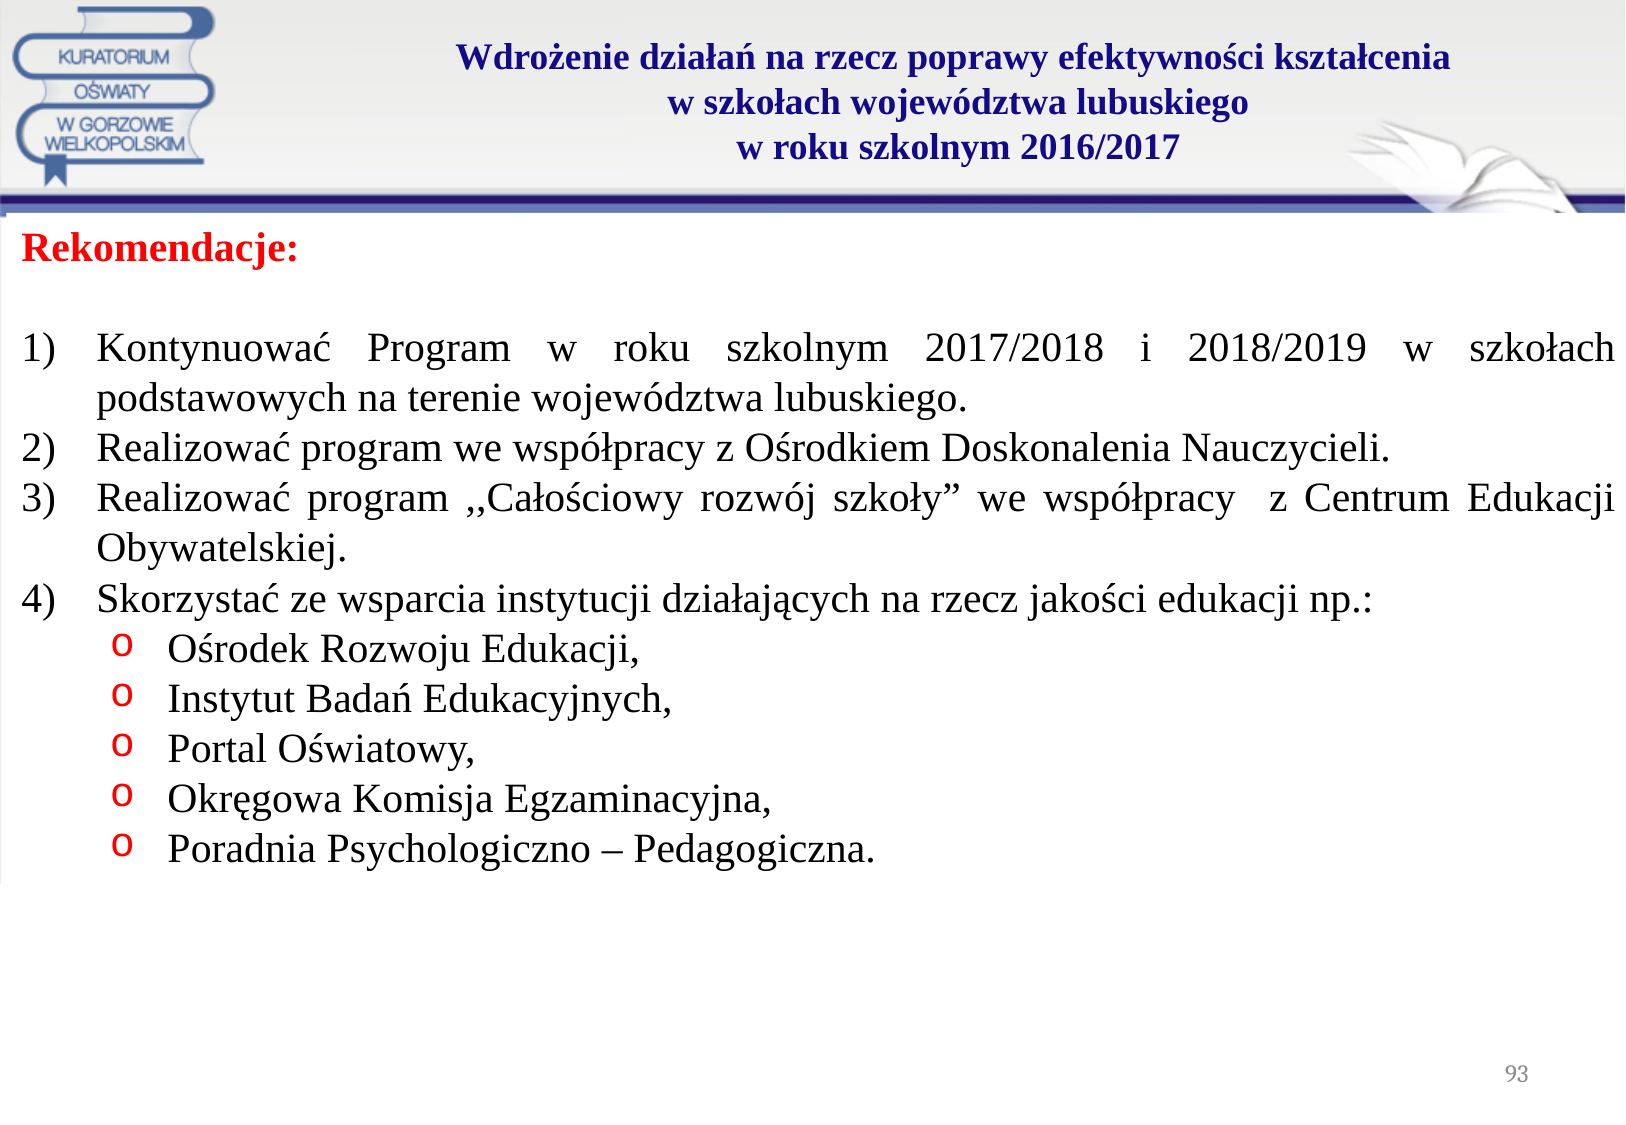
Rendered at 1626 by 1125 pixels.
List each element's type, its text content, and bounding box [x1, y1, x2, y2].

slide_number 93 [1164, 1042, 1544, 1103]
text_box Rekomendacje: Kontynuować Program w roku szkolnym 2017/2018 i 2018/2019 w szkołach podstawowych na terenie województwa lubuskiego. Realizować program we współpracy z Ośrodkiem Doskonalenia Nauczycieli. Realizować program ,,Całościowy rozwój szkoły” we współpracy z Centrum Edukacji Obywatelskiej. Skorzystać ze wsparcia instytucji działających na rzecz jakości edukacji np.: Ośrodek Rozwoju Edukacji, Instytut Badań Edukacyjnych, Portal Oświatowy, Okręgowa Komisja Egzaminacyjna, Poradnia Psychologiczno – Pedagogiczna. [6, 212, 1625, 973]
title Wdrożenie działań na rzecz poprawy efektywności kształcenia w szkołach województwa lubuskiego w roku szkolnym 2016/2017 [317, 23, 1600, 176]
picture [0, 0, 1626, 1125]
